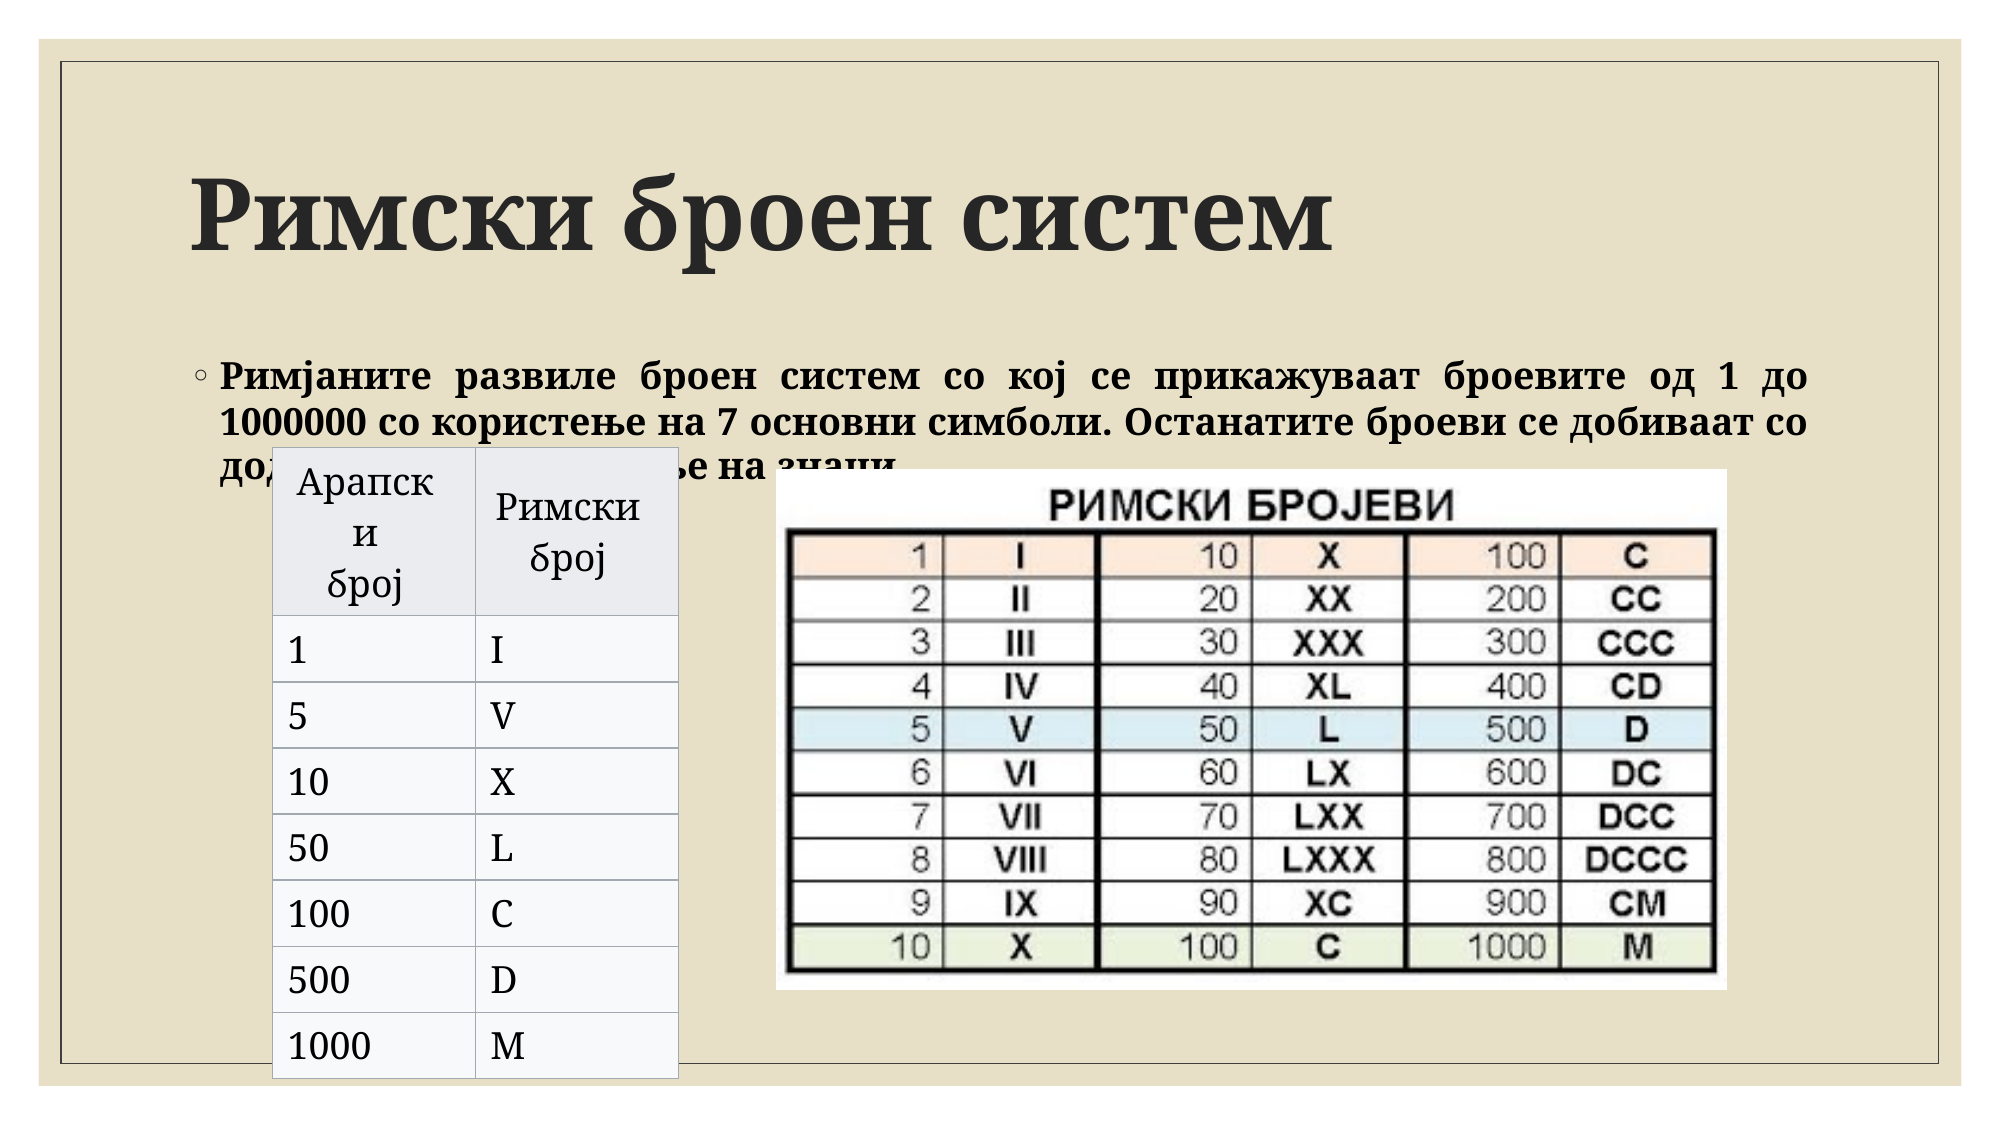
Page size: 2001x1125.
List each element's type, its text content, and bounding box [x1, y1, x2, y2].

table_cell I [476, 616, 678, 681]
title Римски броен систем [174, 105, 1825, 331]
table_cell 50 [273, 815, 475, 879]
table_cell 5 [273, 683, 475, 747]
table_cell X [476, 749, 678, 813]
table_cell L [476, 815, 678, 879]
table_cell M [476, 1013, 678, 1078]
table_header Римски број [476, 448, 678, 615]
table_header Арапски број [273, 448, 475, 615]
table_cell 500 [273, 947, 475, 1012]
picture [775, 469, 1727, 990]
table_cell D [476, 947, 678, 1012]
list Римјаните развиле броен систем со кој се прикажуваат броевите од 1 до 1000000 со користење на 7 основни симболи. Останатите броеви се добиваат со додавање или одземање на знаци. [174, 345, 1825, 990]
table_cell V [476, 683, 678, 747]
table_cell 10 [273, 749, 475, 813]
table_cell 1 [273, 616, 475, 681]
table_cell 100 [273, 881, 475, 946]
table_cell 1000 [273, 1013, 475, 1078]
table_cell C [476, 881, 678, 946]
